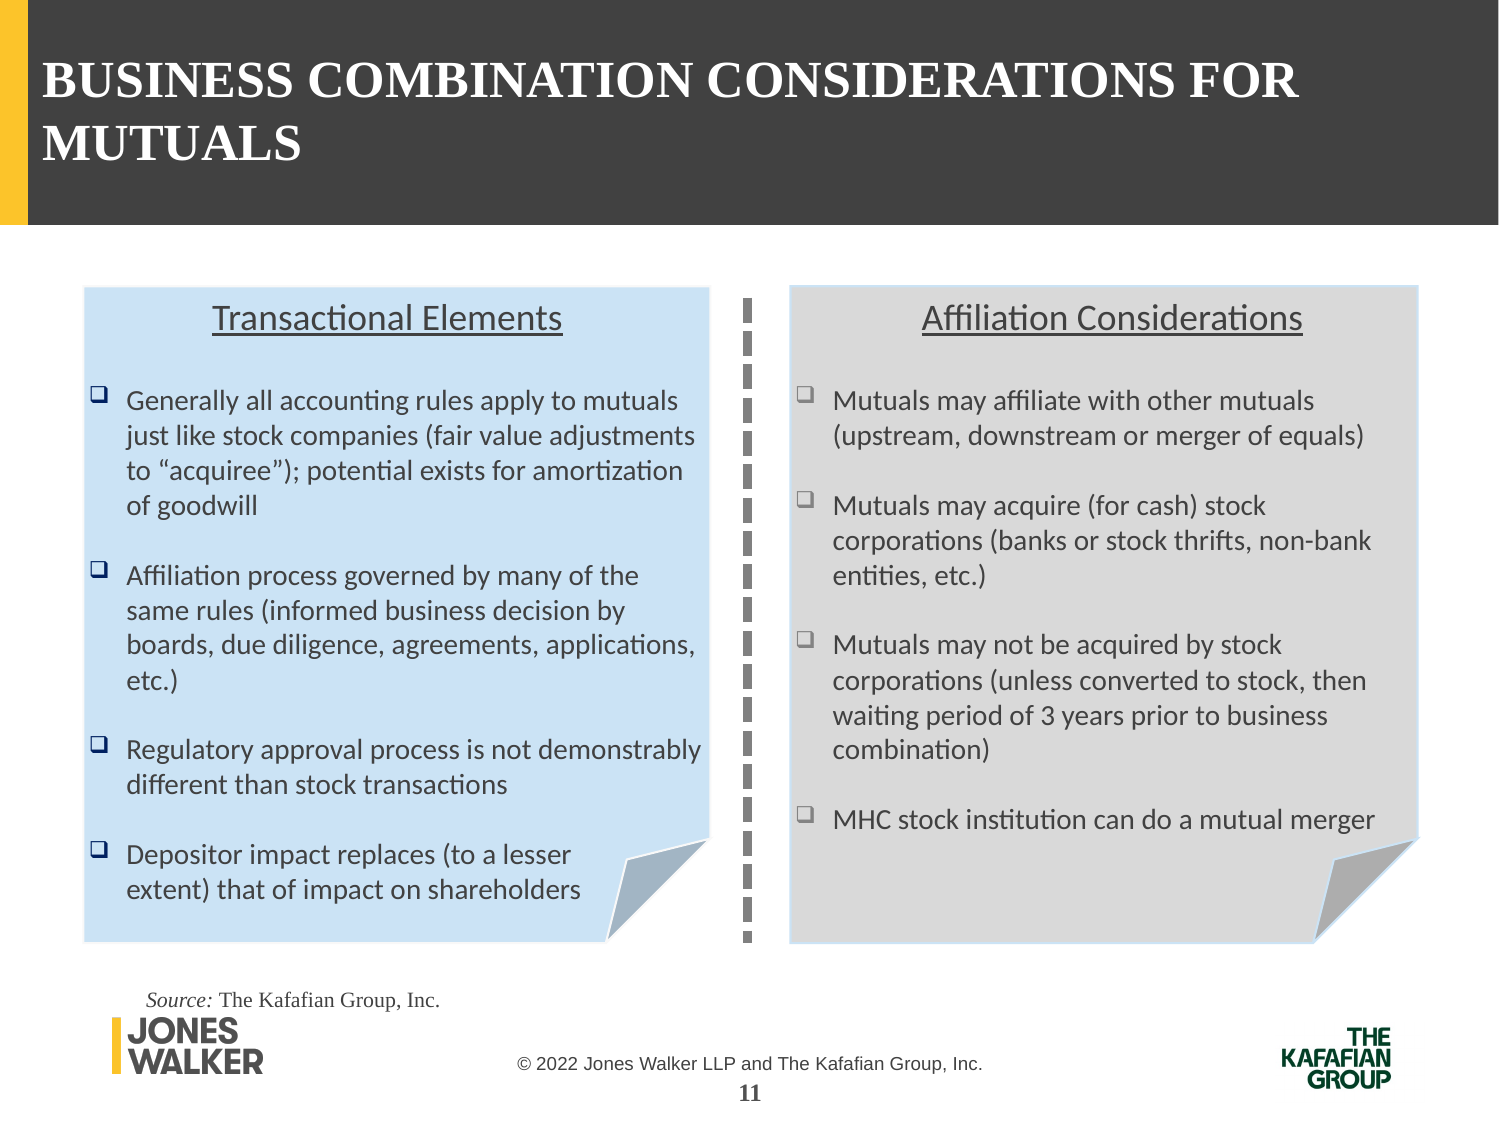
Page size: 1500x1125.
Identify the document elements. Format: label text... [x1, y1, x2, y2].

slide_number 11 [581, 1050, 919, 1107]
text_box [82, 937, 614, 945]
text_box [789, 285, 1419, 373]
text_box Generally all accounting rules apply to mutuals just like stock companies (fair value adjustments to “acquiree”); potential exists for amortization of goodwill Affiliation process governed by many of the same rules (informed business decision by boards, due diligence, agreements, applications, etc.) Regulatory approval process is not demonstrably different than stock transactions Depositor impact replaces (to a lesser extent) that of impact on shareholders [73, 373, 720, 937]
text_box [82, 285, 712, 373]
text_box Transactional Elements [87, 285, 688, 346]
text_box Affiliation Considerations [800, 285, 1425, 346]
text_box BUSINESS COMBINATION CONSIDERATIONS FOR MUTUALS [28, 0, 1499, 225]
text_box [789, 937, 1321, 945]
picture [112, 1017, 263, 1074]
text_box Source: The Kafafian Group, Inc. [131, 978, 800, 1020]
text_box Mutuals may affiliate with other mutuals (upstream, downstream or merger of equals) Mutuals may acquire (for cash) stock corporations (banks or stock thrifts, non-bank entities, etc.) Mutuals may not be acquired by stock corporations (unless converted to stock, then waiting period of 3 years prior to business combination) MHC stock institution can do a mutual merger [780, 373, 1426, 937]
picture [1275, 1022, 1425, 1103]
